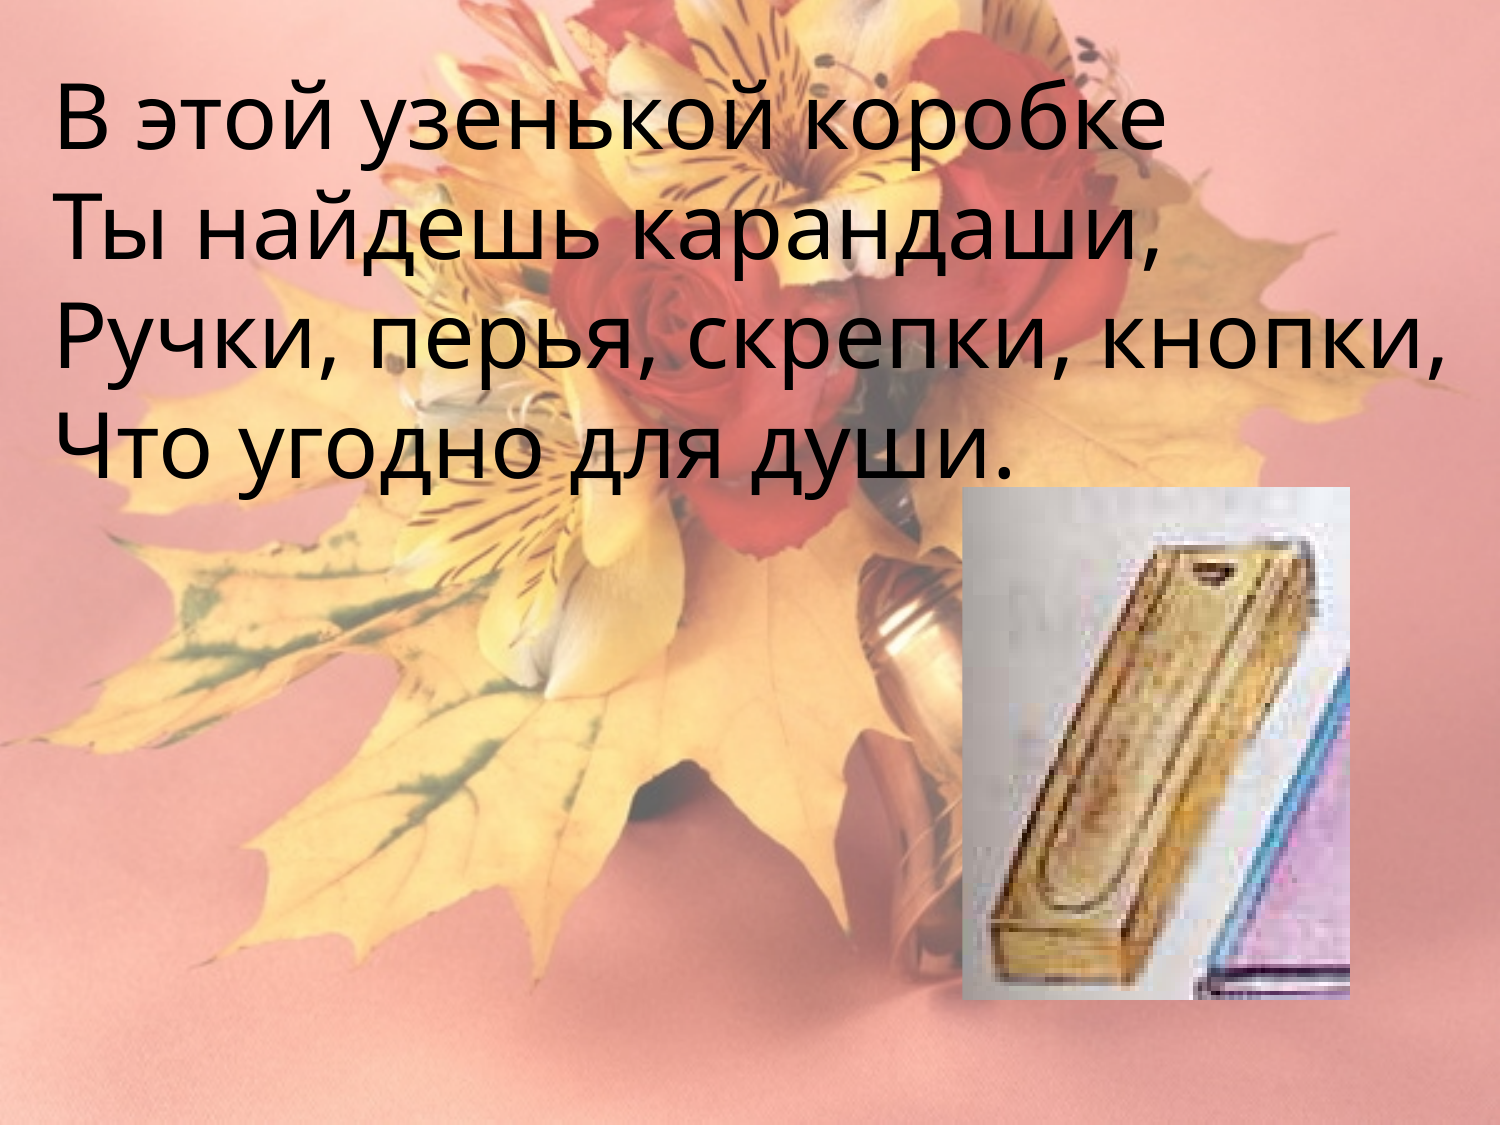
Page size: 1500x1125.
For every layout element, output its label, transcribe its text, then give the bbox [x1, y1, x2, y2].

picture [962, 487, 1351, 1001]
text_box В этой узенькой коробке Ты найдешь карандаши, Ручки, перья, скрепки, кнопки, Что угодно для души. [37, 50, 1466, 505]
